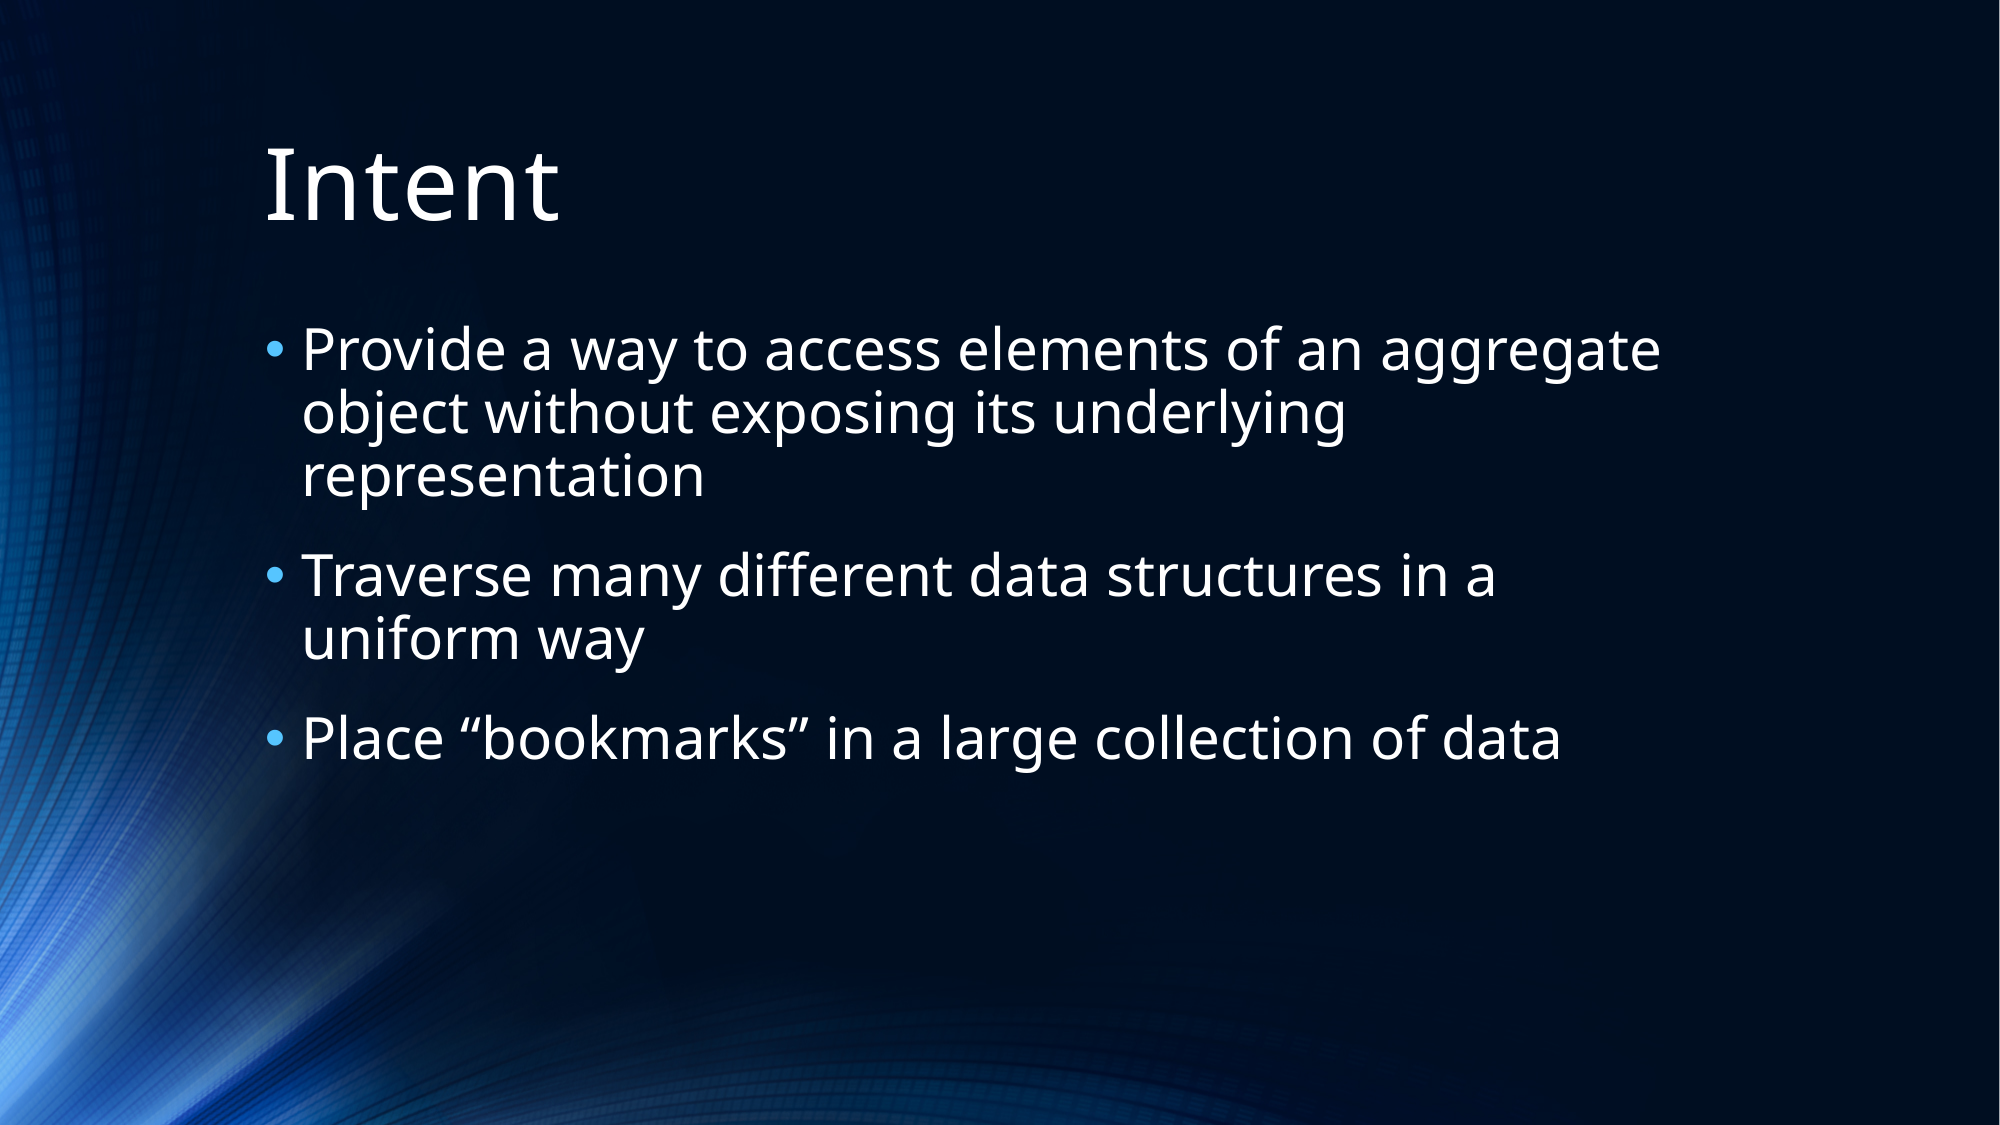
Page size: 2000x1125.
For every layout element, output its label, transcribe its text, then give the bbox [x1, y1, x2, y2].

list Provide a way to access elements of an aggregate object without exposing its underlying representation Traverse many different data structures in a uniform way Place “bookmarks” in a large collection of data [249, 312, 1749, 988]
picture [0, 0, 2000, 1125]
title Intent [249, 62, 1750, 250]
